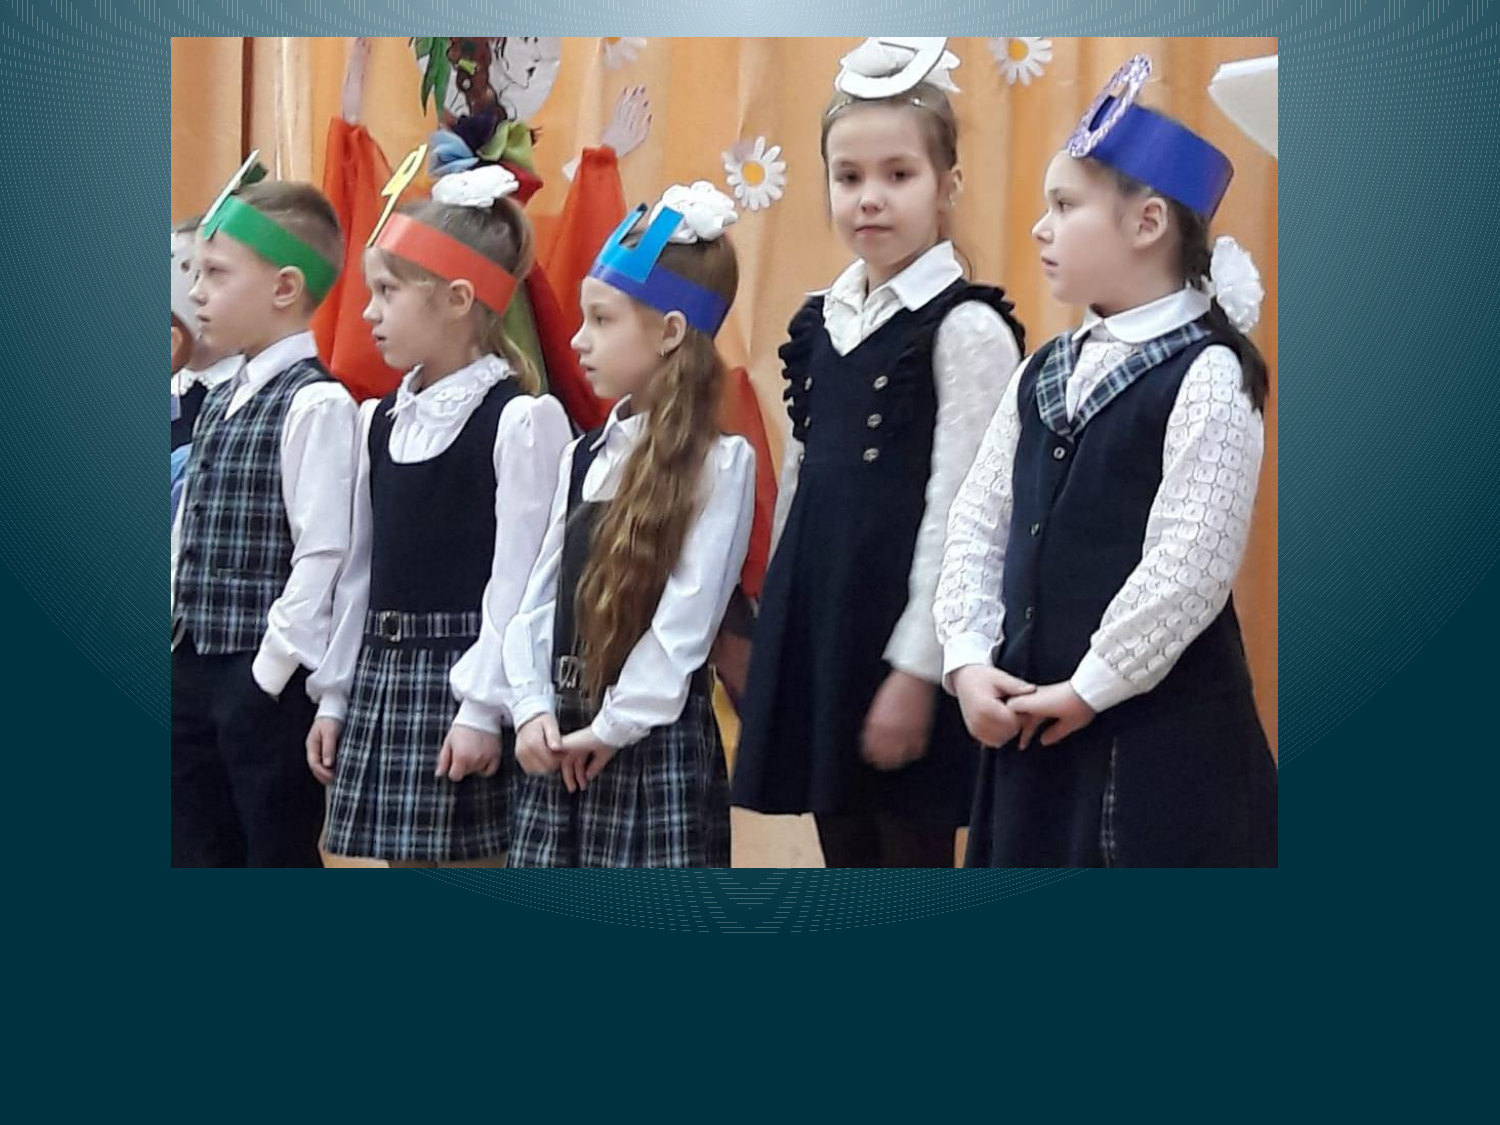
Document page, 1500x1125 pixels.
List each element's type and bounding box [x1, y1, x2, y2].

picture [508, 874, 537, 879]
picture [171, 37, 1278, 868]
picture [963, 874, 992, 879]
